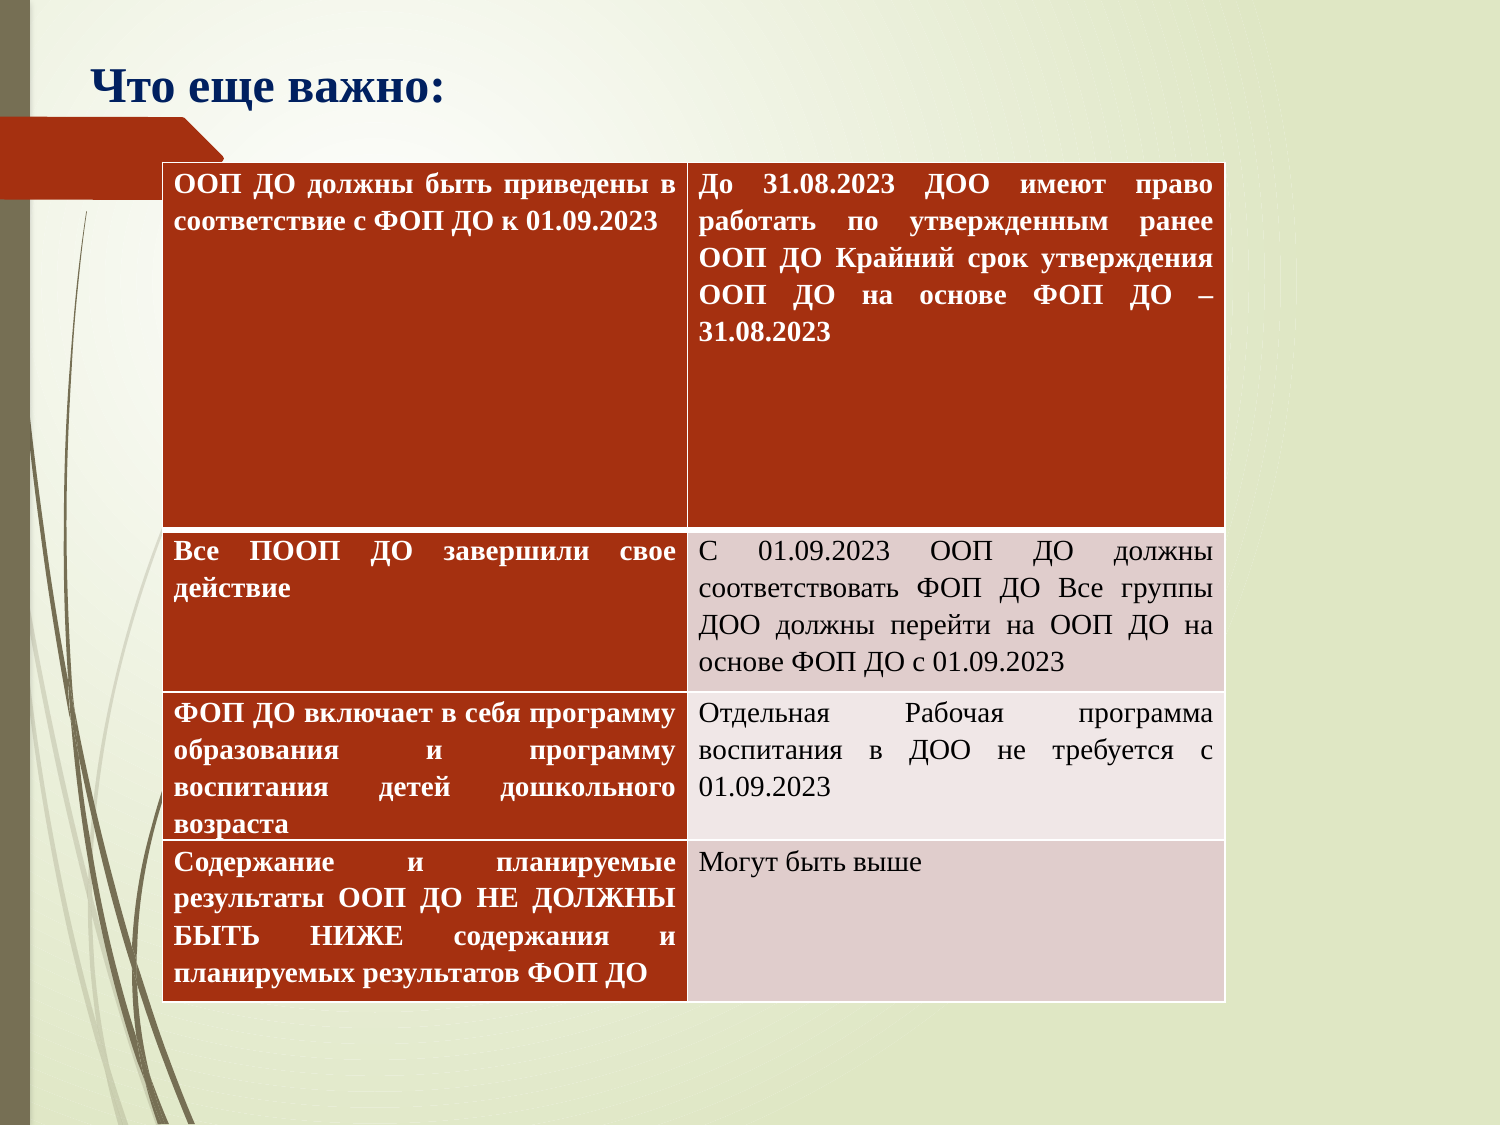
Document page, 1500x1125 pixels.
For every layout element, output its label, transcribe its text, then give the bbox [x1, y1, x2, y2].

table_cell ФОП ДО включает в себя программу образования и программу воспитания детей дошкольного возраста [163, 693, 687, 839]
table_header До 31.08.2023 ДОО имеют право работать по утвержденным ранее ООП ДО Крайний срок утверждения ООП ДО на основе ФОП ДО – 31.08.2023 [688, 163, 1224, 527]
title Что еще важно: [75, 45, 1425, 150]
table_cell Отдельная Рабочая программа воспитания в ДОО не требуется с 01.09.2023 [688, 693, 1224, 839]
table_header ООП ДО должны быть приведены в соответствие с ФОП ДО к 01.09.2023 [163, 163, 687, 527]
table_cell Могут быть выше [688, 841, 1224, 1001]
table_cell Все ПООП ДО завершили свое действие [163, 533, 687, 691]
table_cell Содержание и планируемые результаты ООП ДО НЕ ДОЛЖНЫ БЫТЬ НИЖЕ содержания и планируемых результатов ФОП ДО [163, 841, 687, 1001]
table_cell С 01.09.2023 ООП ДО должны соответствовать ФОП ДО Все группы ДОО должны перейти на ООП ДО на основе ФОП ДО с 01.09.2023 [688, 533, 1224, 691]
